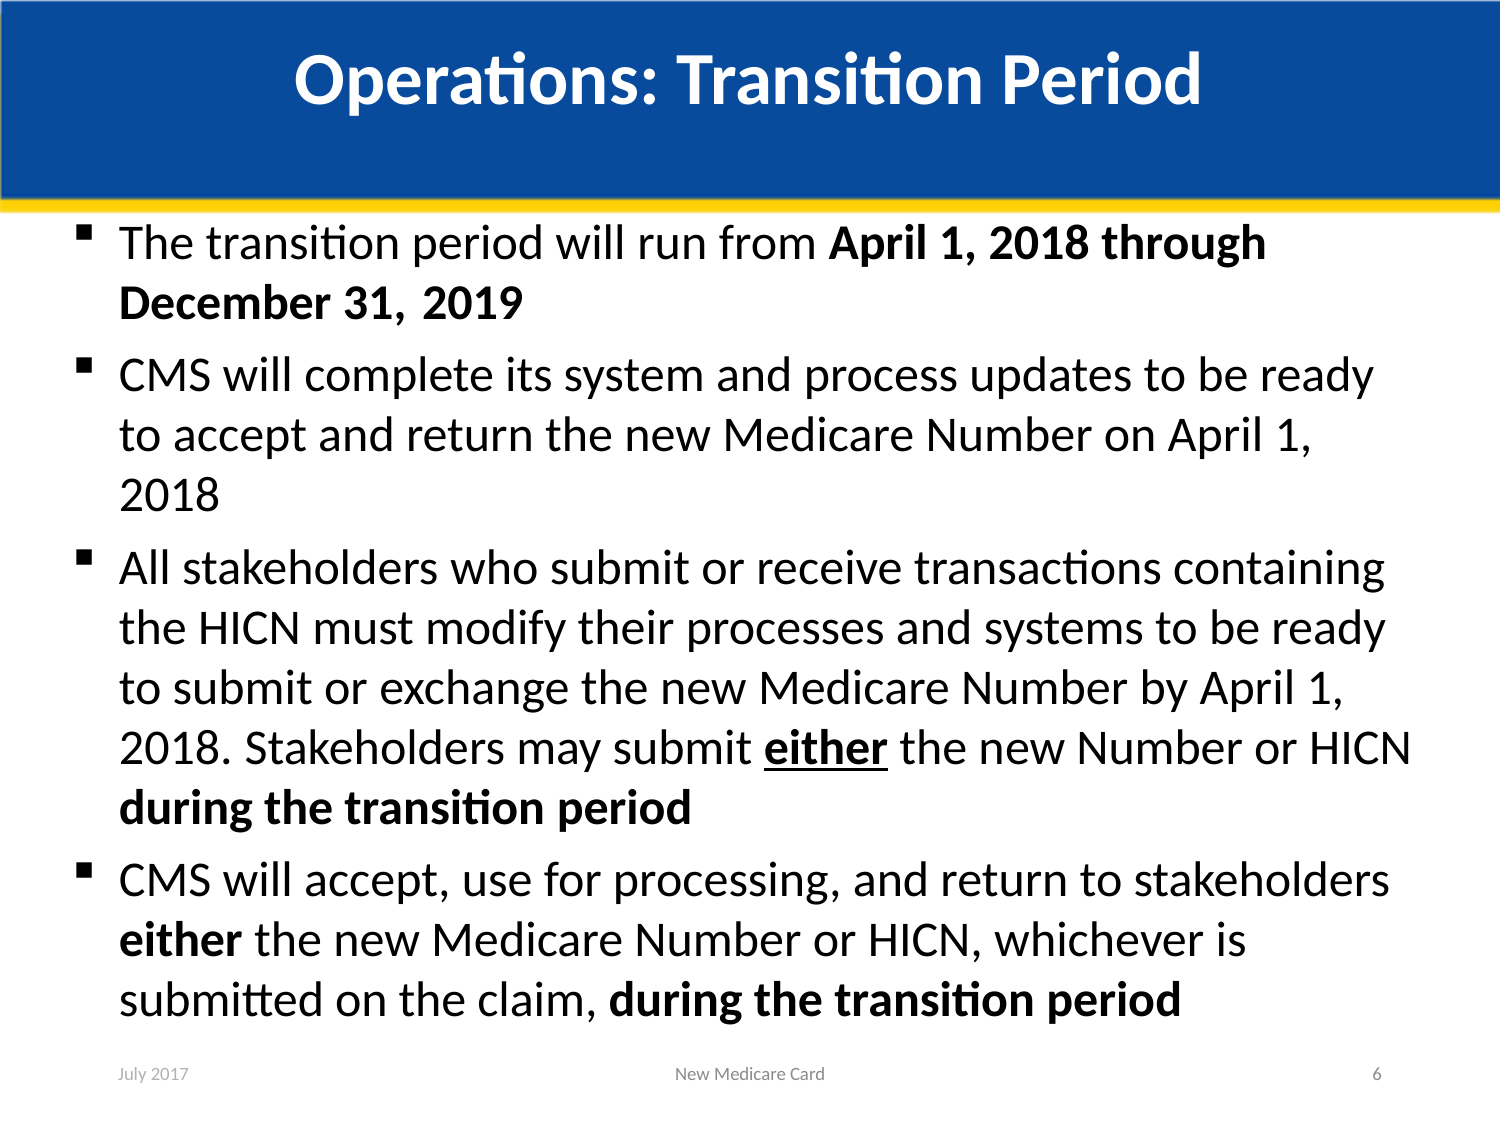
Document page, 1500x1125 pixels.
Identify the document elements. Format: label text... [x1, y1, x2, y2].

picture [0, 160, 1500, 1125]
slide_number 6 [1059, 1042, 1397, 1103]
title Operations: Transition Period [0, 1, 1500, 160]
footer New Medicare Card [496, 1042, 1004, 1103]
list The transition period will run from April 1, 2018 through December 31, 2019 CMS will complete its system and process updates to be ready to accept and return the new Medicare Number on April 1, 2018 All stakeholders who submit or receive transactions containing the HICN must modify their processes and systems to be ready to submit or exchange the new Medicare Number by April 1, 2018. Stakeholders may submit either the new Number or HICN during the transition period CMS will accept, use for processing, and return to stakeholders either the new Medicare Number or HICN, whichever is submitted on the claim, during the transition period [55, 201, 1433, 1028]
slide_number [103, 1042, 441, 1103]
